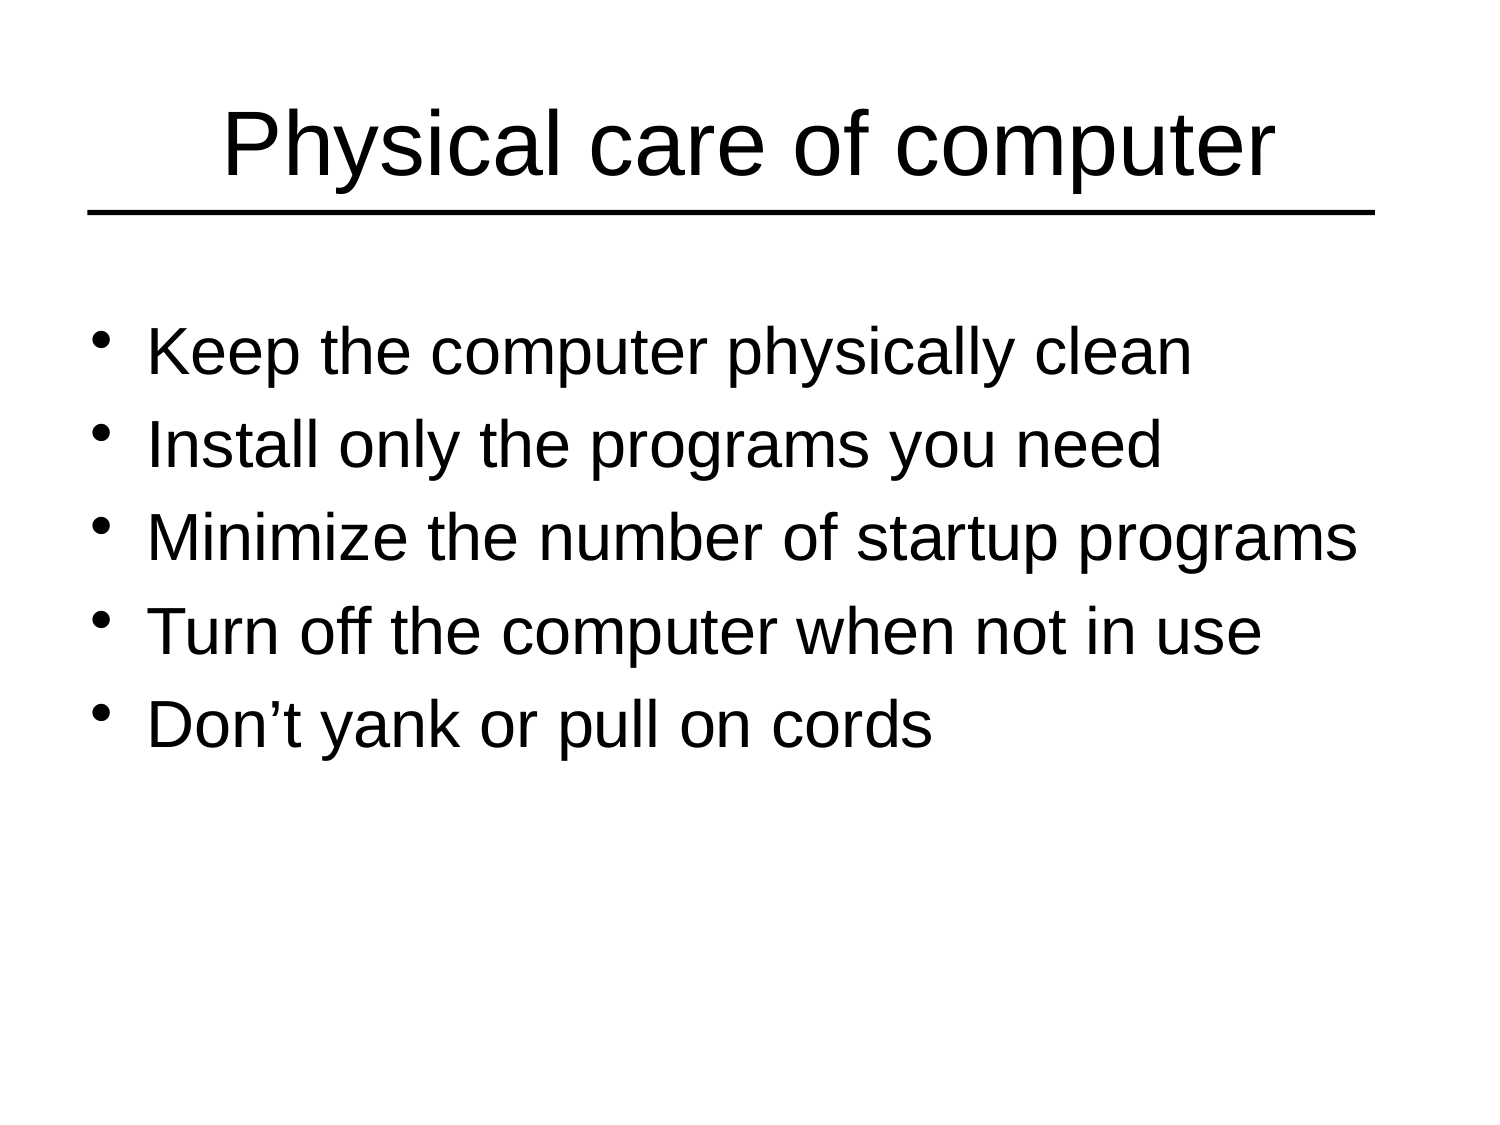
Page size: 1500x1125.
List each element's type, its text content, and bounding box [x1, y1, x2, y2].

list Keep the computer physically clean Install only the programs you need Minimize the number of startup programs Turn off the computer when not in use Don’t yank or pull on cords [75, 299, 1425, 880]
title Physical care of computer [75, 45, 1425, 233]
